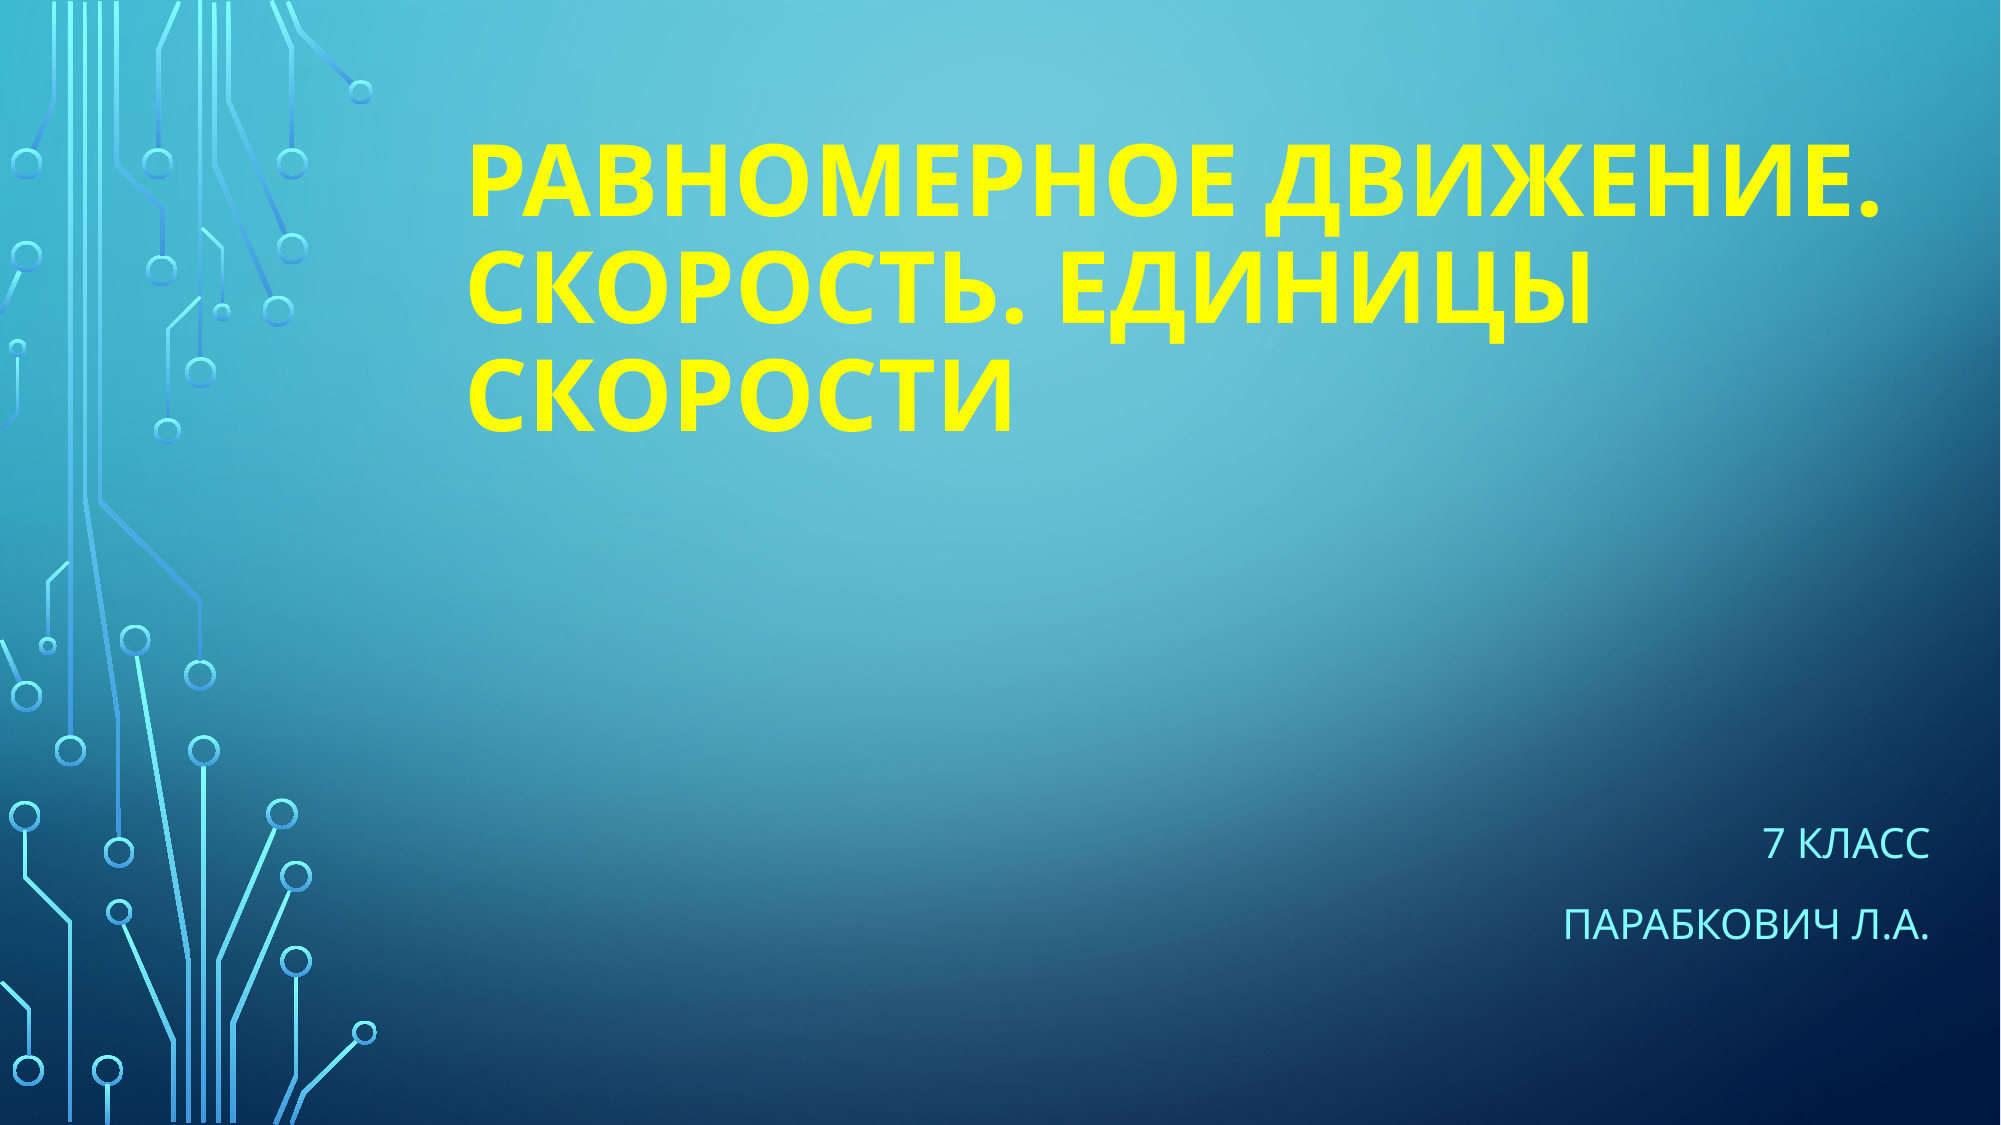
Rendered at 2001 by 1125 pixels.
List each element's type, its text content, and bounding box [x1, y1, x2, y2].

subtitle 7 класс Парабкович Л.А. [503, 799, 1946, 1071]
title Равномерное движение. Скорость. Единицы скорости [449, 210, 2000, 462]
